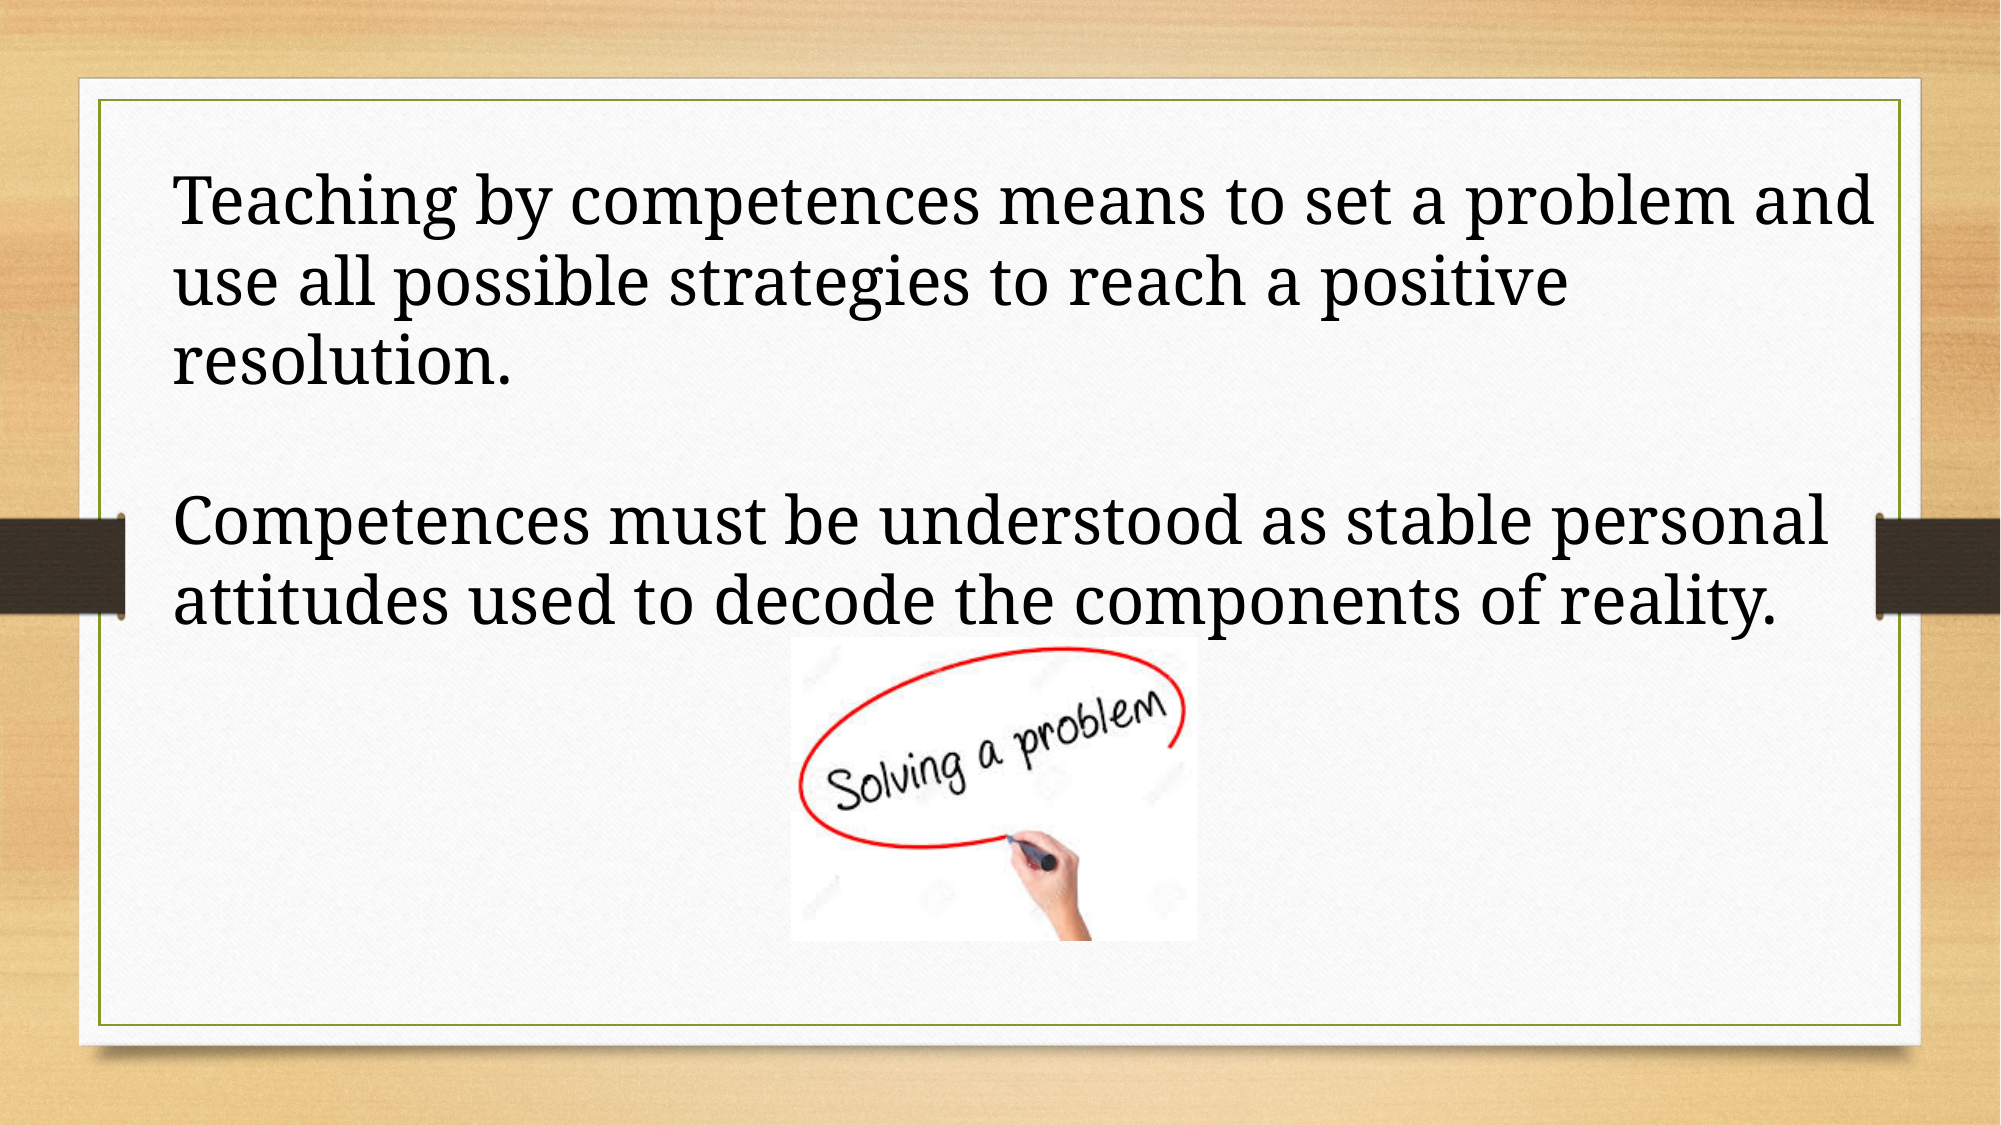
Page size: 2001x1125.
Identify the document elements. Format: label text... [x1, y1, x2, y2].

picture [0, 0, 2001, 1125]
text_box Teaching by competences means to set a problem and use all possible strategies to reach a positive resolution. Competences must be understood as stable personal attitudes used to decode the components of reality. [157, 150, 1909, 646]
